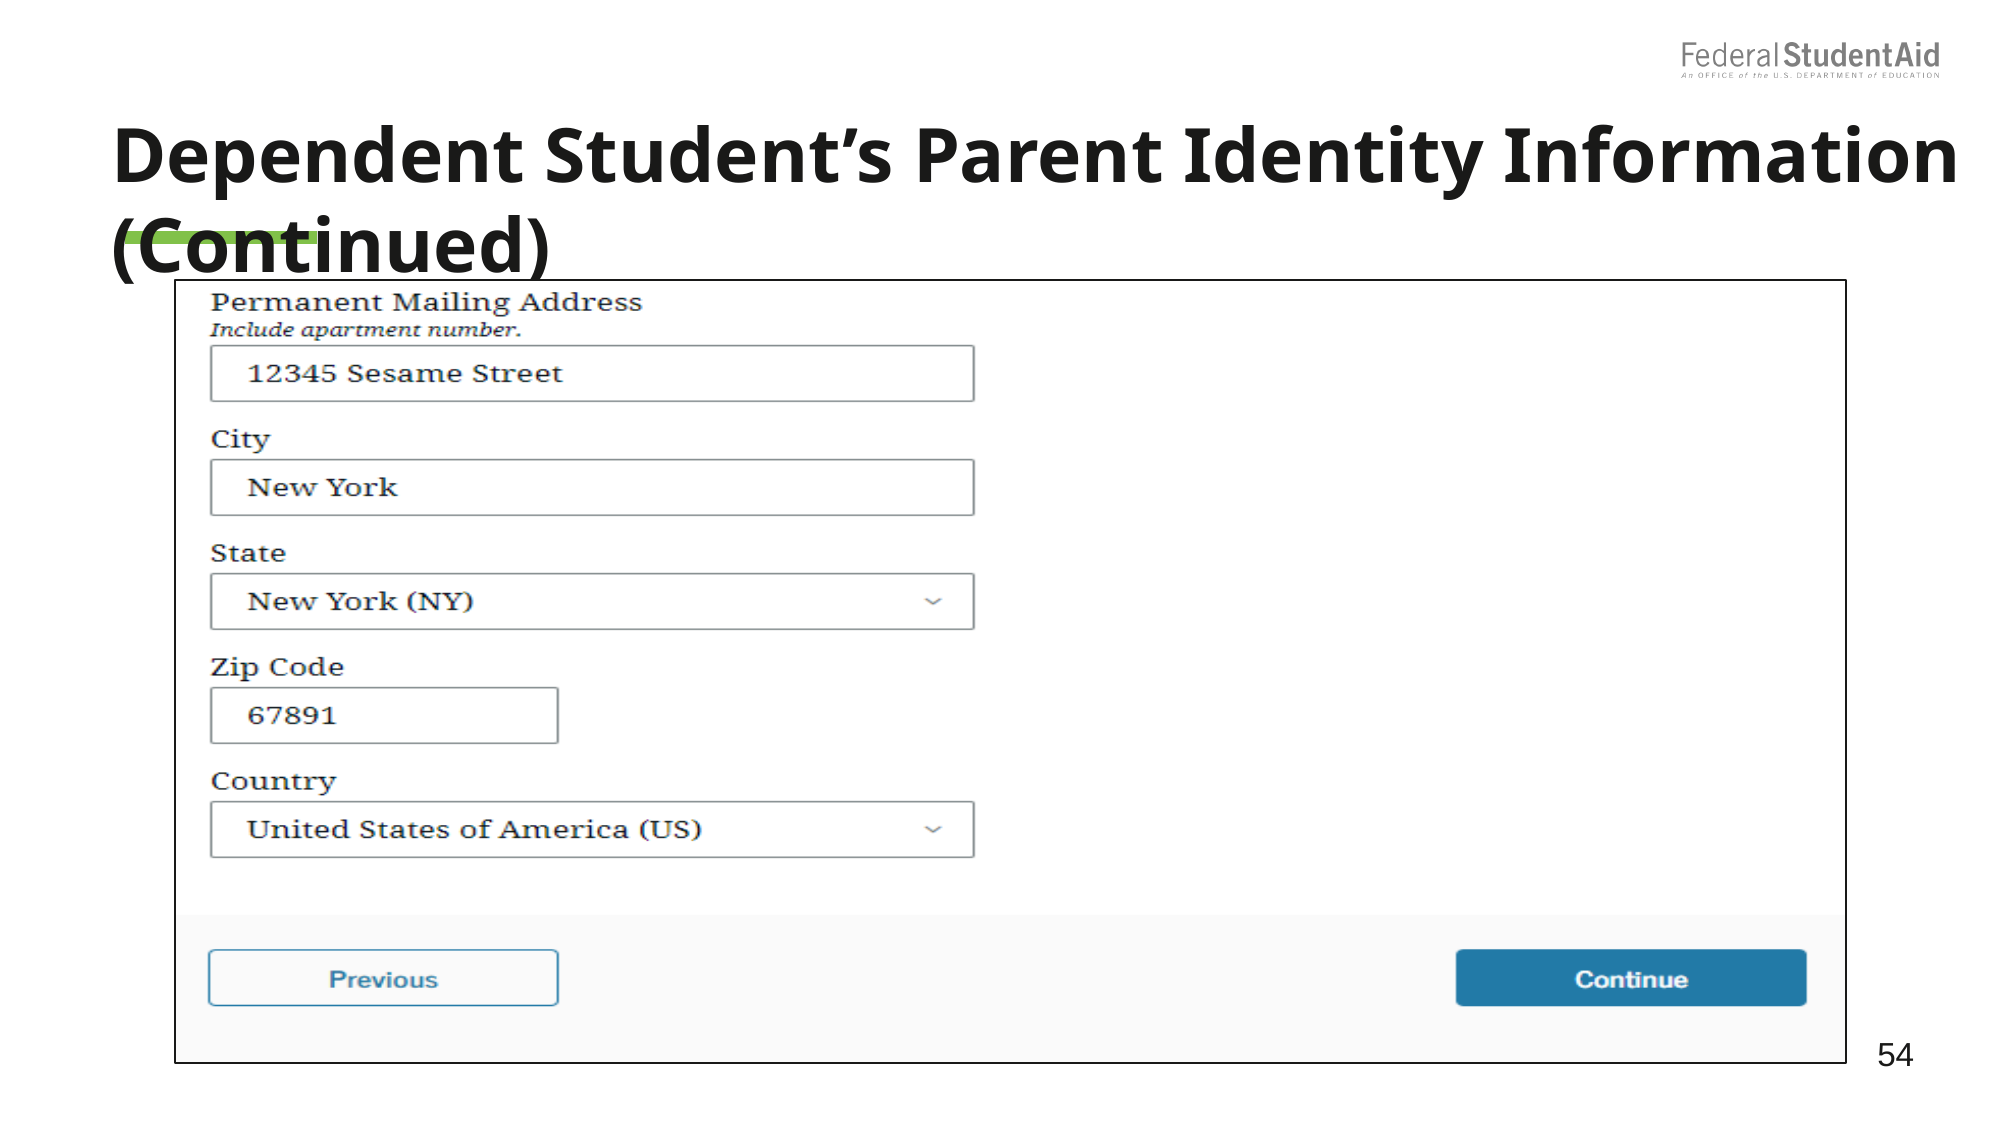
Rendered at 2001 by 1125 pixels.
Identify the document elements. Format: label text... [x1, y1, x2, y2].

picture [176, 281, 1846, 1062]
slide_number 54 [1877, 1033, 1973, 1100]
title Dependent Student’s Parent Identity Information (Continued) [96, 99, 2000, 250]
picture [1681, 42, 1939, 78]
